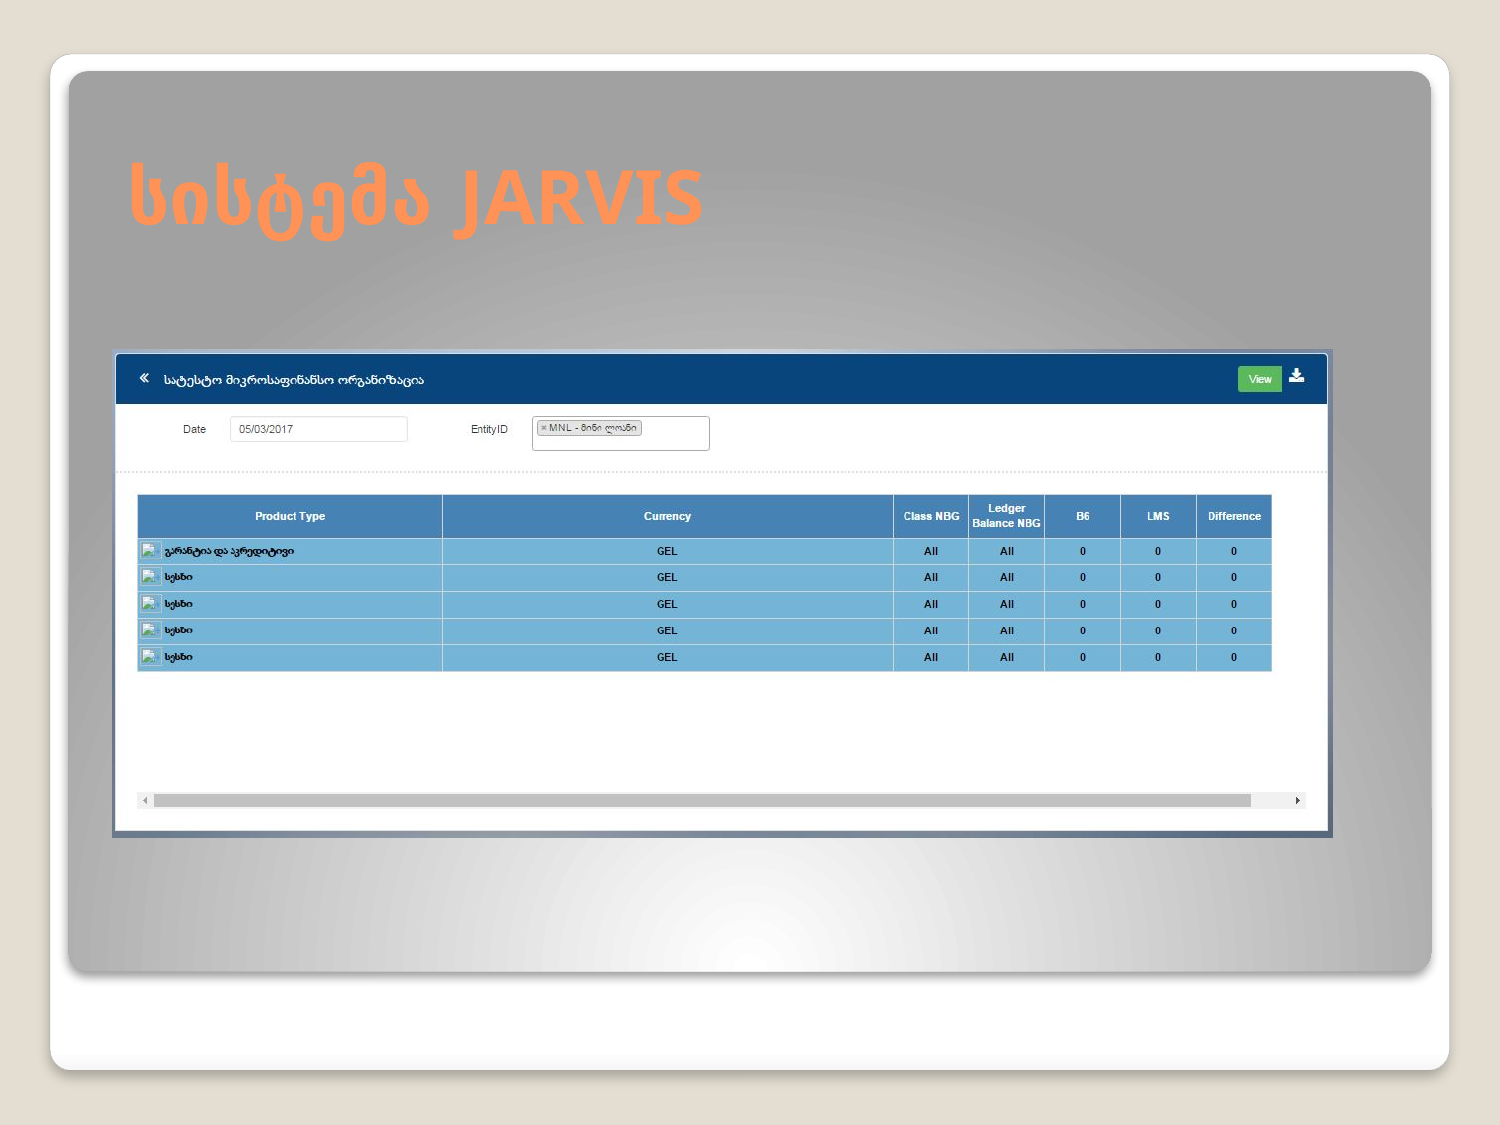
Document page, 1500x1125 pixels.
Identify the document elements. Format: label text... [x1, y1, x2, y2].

title სისტემა JARVIS [112, 137, 1455, 248]
picture [112, 349, 1333, 838]
list [99, 262, 1430, 950]
